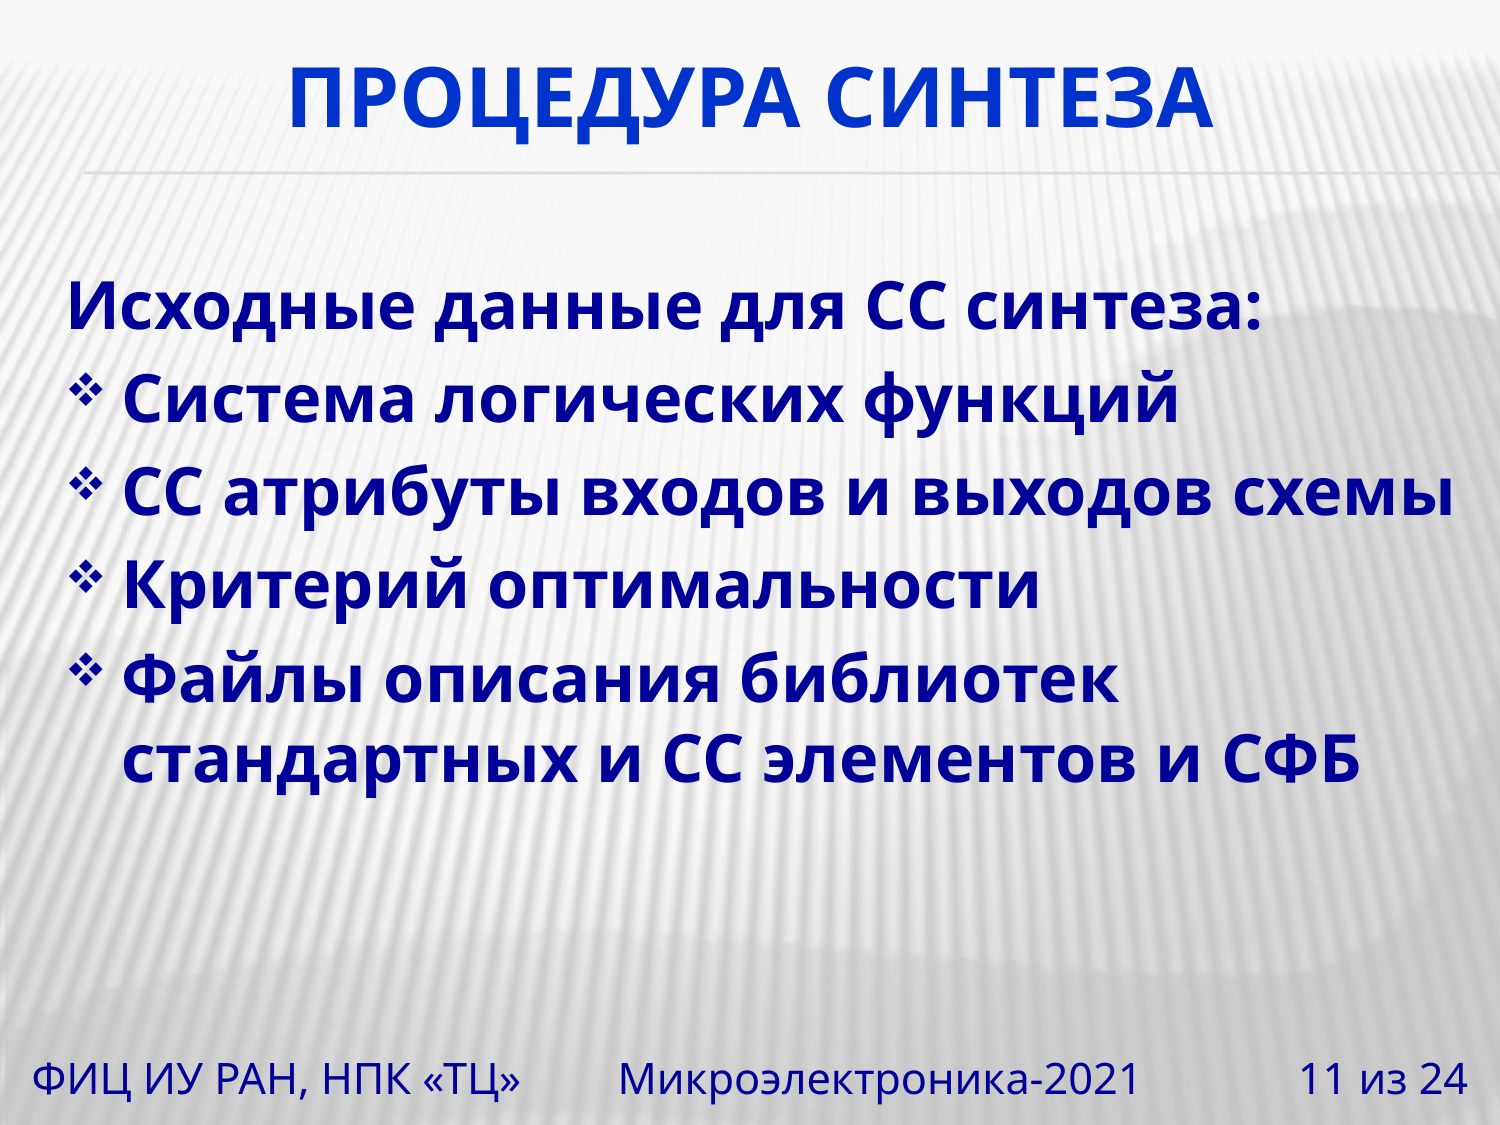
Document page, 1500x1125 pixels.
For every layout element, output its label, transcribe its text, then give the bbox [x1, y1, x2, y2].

text_box ФИЦ ИУ РАН, НПК «ТЦ» Микроэлектроника-2021 11 из 24 [0, 1007, 1500, 1125]
title Процедура синтеза [0, 0, 1500, 188]
list Исходные данные для СС синтеза: Система логических функций СС атрибуты входов и выходов схемы Критерий оптимальности Файлы описания библиотек стандартных и СС элементов и СФБ [49, 254, 1476, 998]
